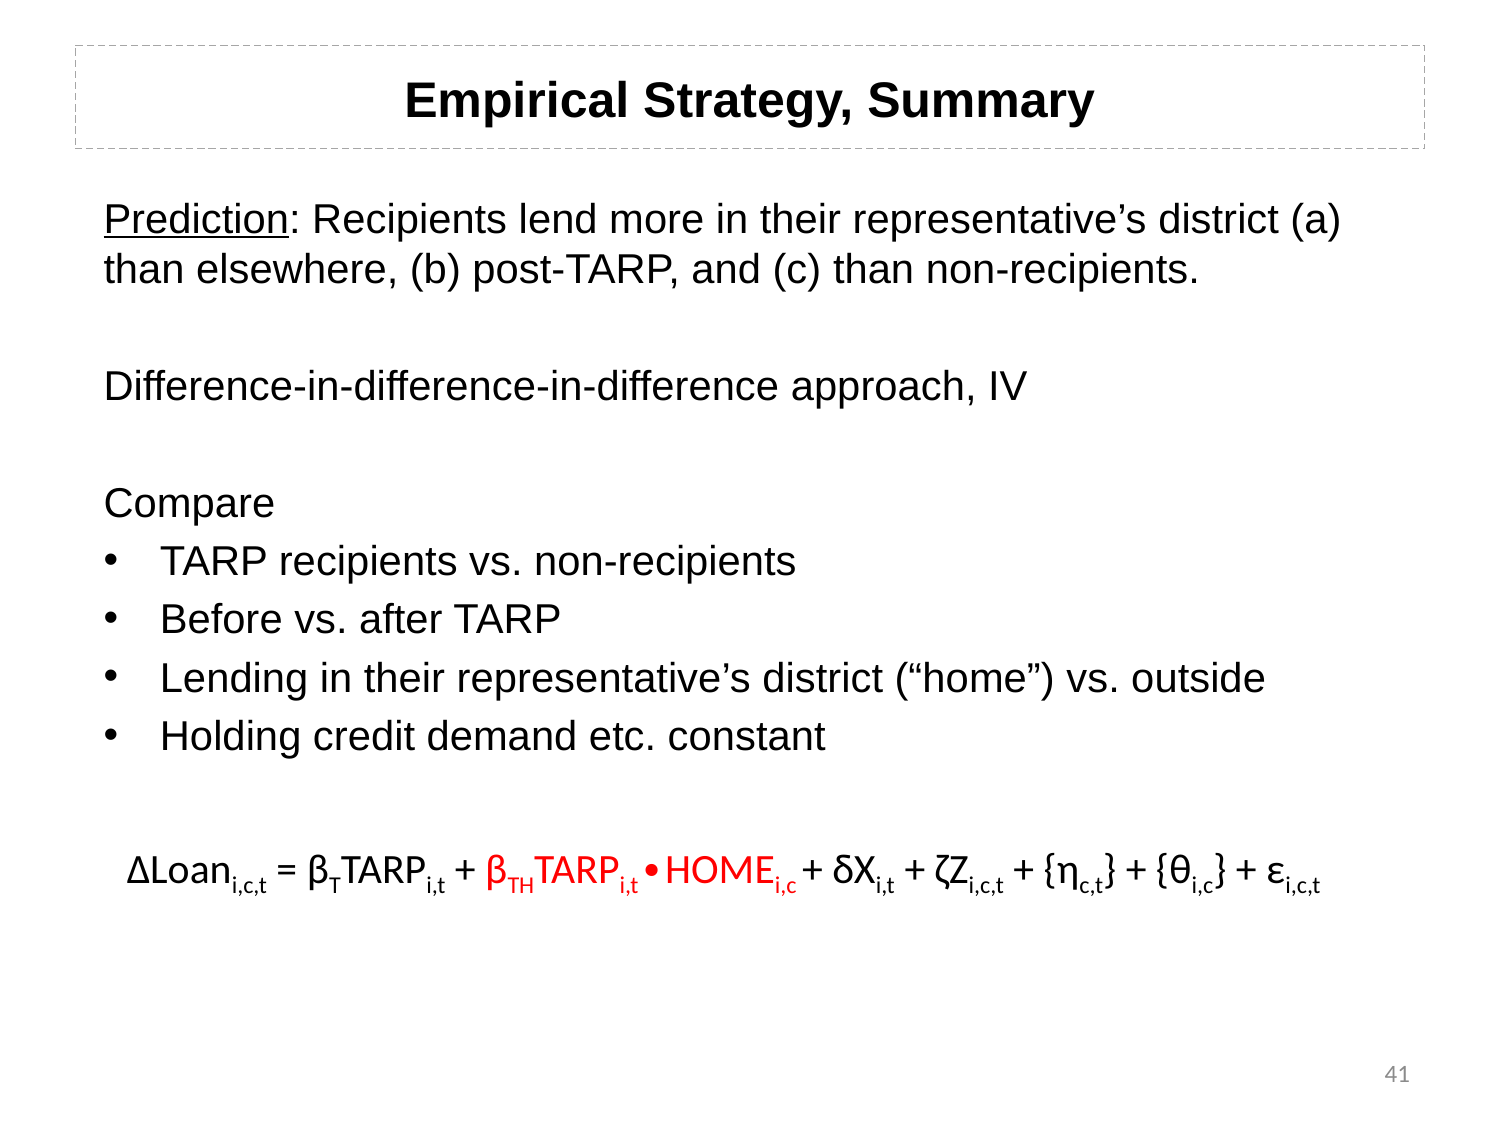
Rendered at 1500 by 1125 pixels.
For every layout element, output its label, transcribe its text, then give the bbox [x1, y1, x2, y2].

text_box ΔLoani,c,t = βTTARPi,t + βTHTARPi,t∙HOMEi,c + δXi,t + ζZi,c,t + {ηc,t} + {θi,c} + εi,c,t [112, 834, 1400, 906]
slide_number 41 [1074, 1042, 1425, 1103]
list Prediction: Recipients lend more in their representative’s district (a) than elsewhere, (b) post-TARP, and (c) than non-recipients. Difference-in-difference-in-difference approach, IV Compare TARP recipients vs. non-recipients Before vs. after TARP Lending in their representative’s district (“home”) vs. outside Holding credit demand etc. constant [88, 184, 1400, 927]
title Empirical Strategy, Summary [75, 45, 1425, 149]
